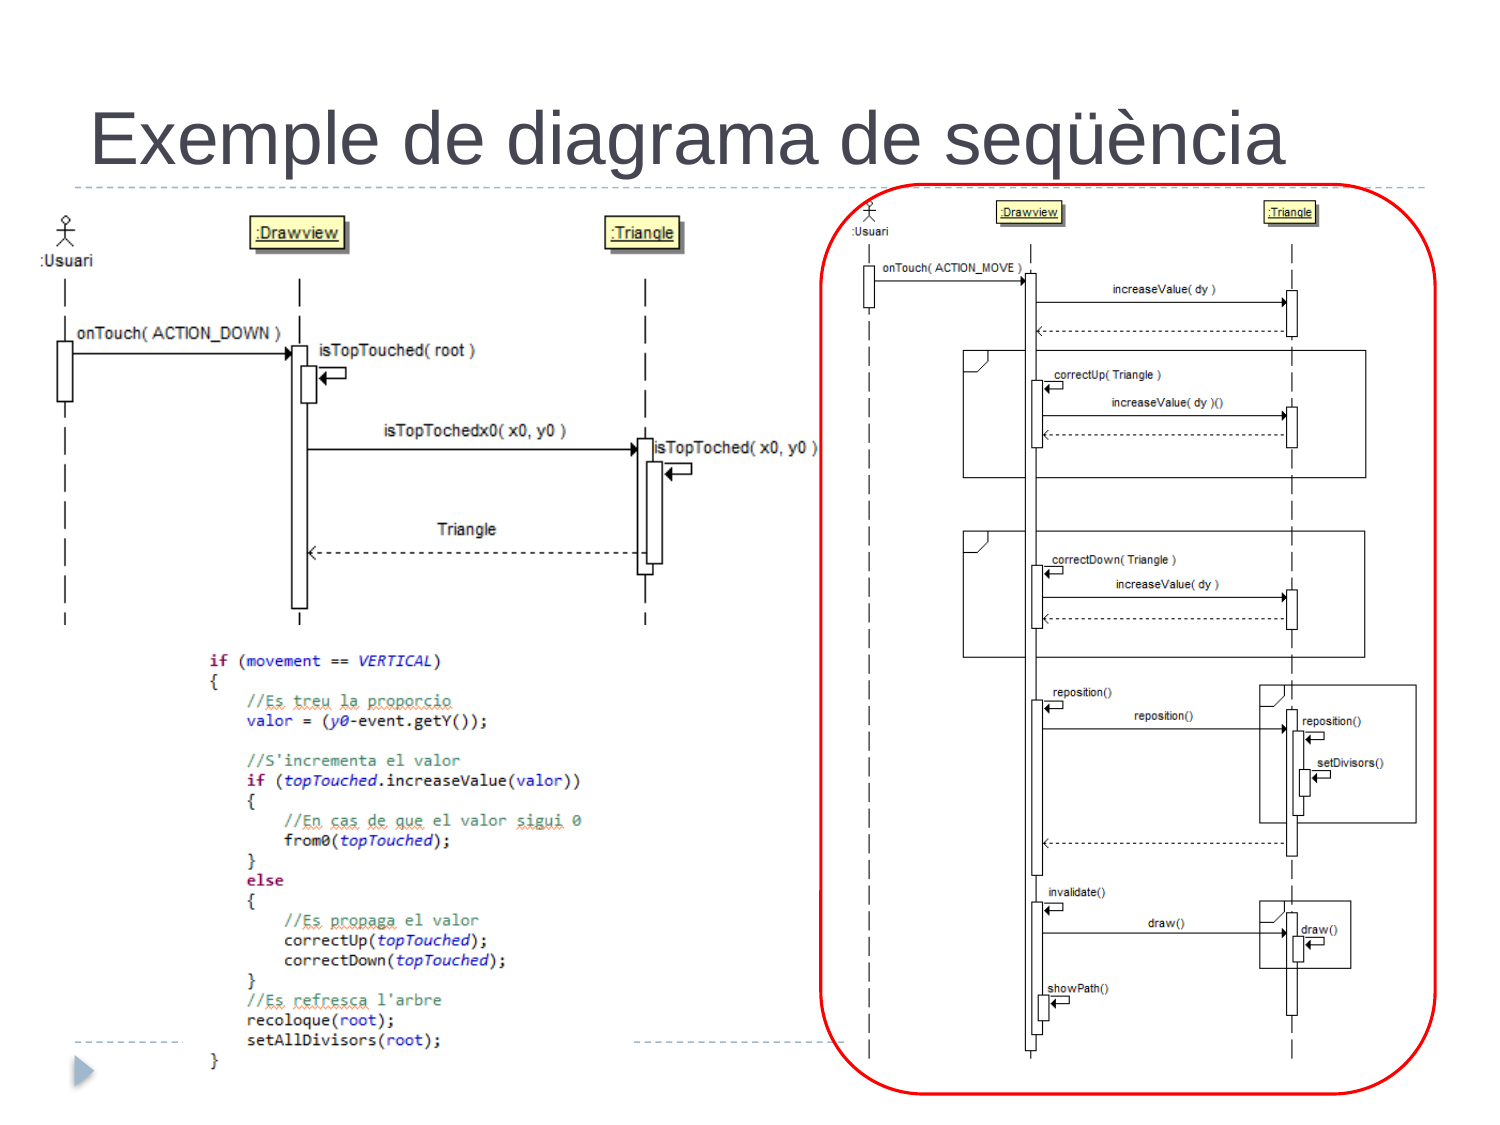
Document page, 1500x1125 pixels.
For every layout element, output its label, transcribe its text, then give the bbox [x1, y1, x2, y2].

text_box [874, 182, 1382, 195]
text_box [861, 1075, 1395, 1096]
picture [182, 633, 633, 1100]
title Exemple de diagrama de seqüència [75, 24, 1425, 188]
text_box [819, 634, 838, 1052]
picture [29, 207, 833, 625]
picture [844, 195, 1437, 1064]
